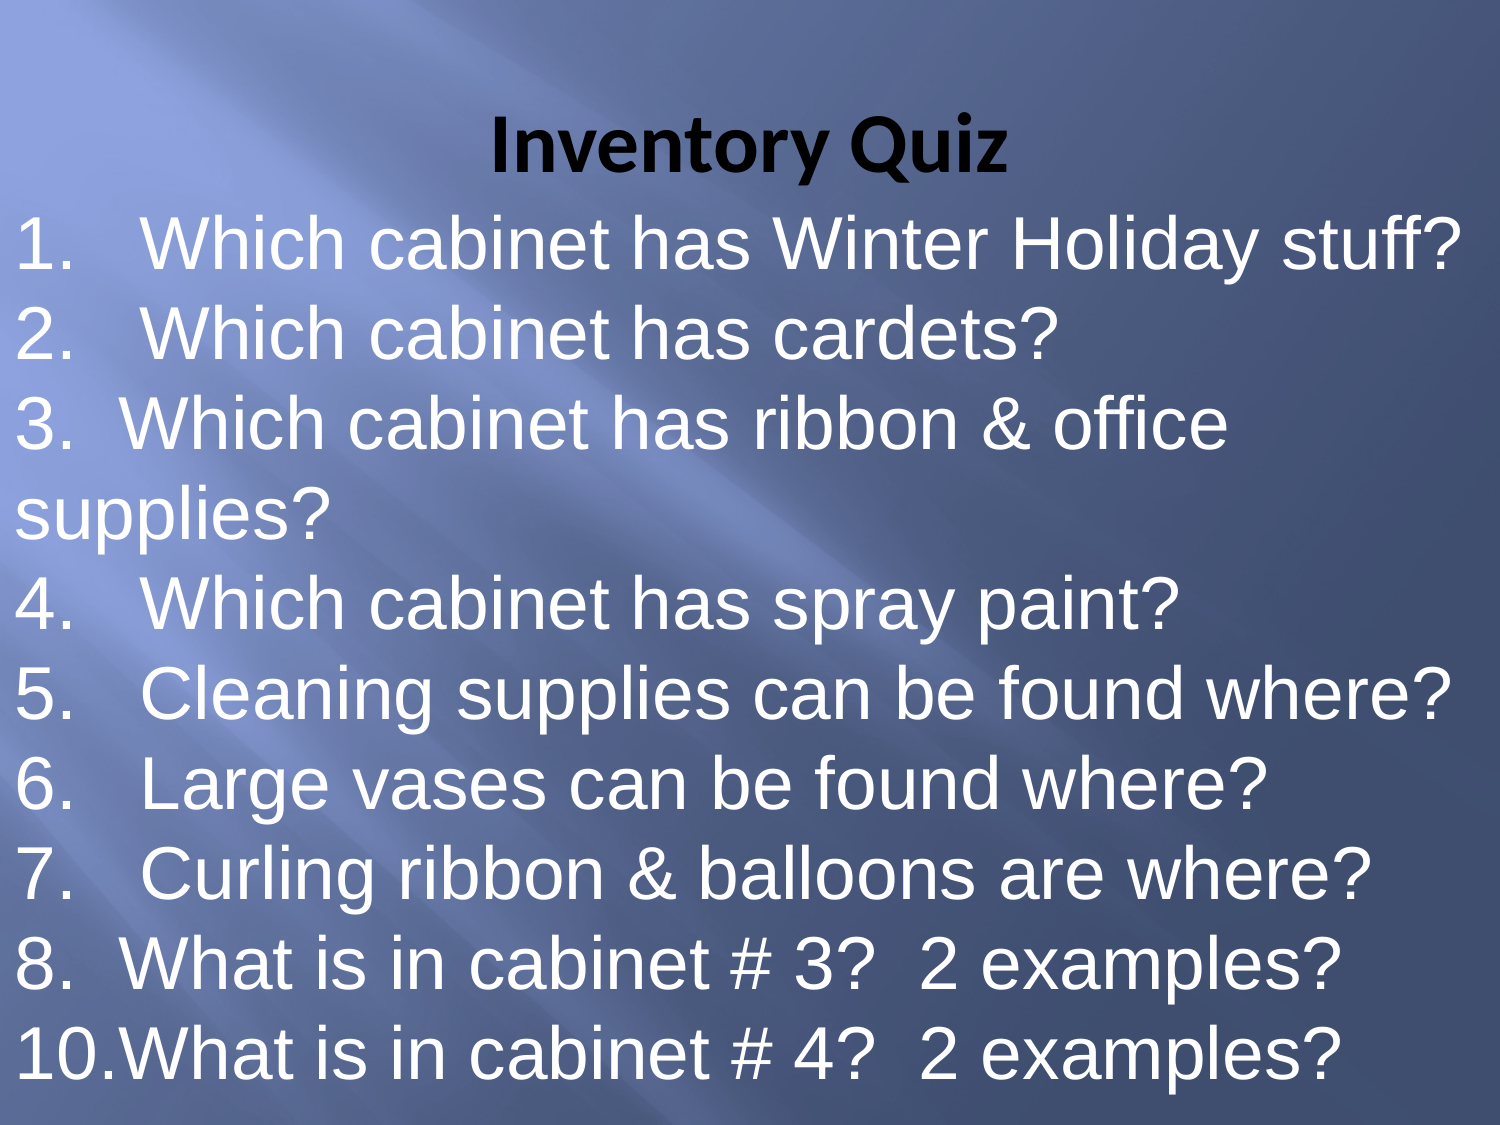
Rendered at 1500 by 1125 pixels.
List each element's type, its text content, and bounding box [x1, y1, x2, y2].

text_box 1. Which cabinet has Winter Holiday stuff? 2. Which cabinet has cardets? 3. Which cabinet has ribbon & office supplies? 4. Which cabinet has spray paint? 5. Cleaning supplies can be found where? 6. Large vases can be found where? 7. Curling ribbon & balloons are where? 8. What is in cabinet # 3? 2 examples? What is in cabinet # 4? 2 examples? [0, 187, 1500, 1125]
title Inventory Quiz [75, 45, 1425, 187]
